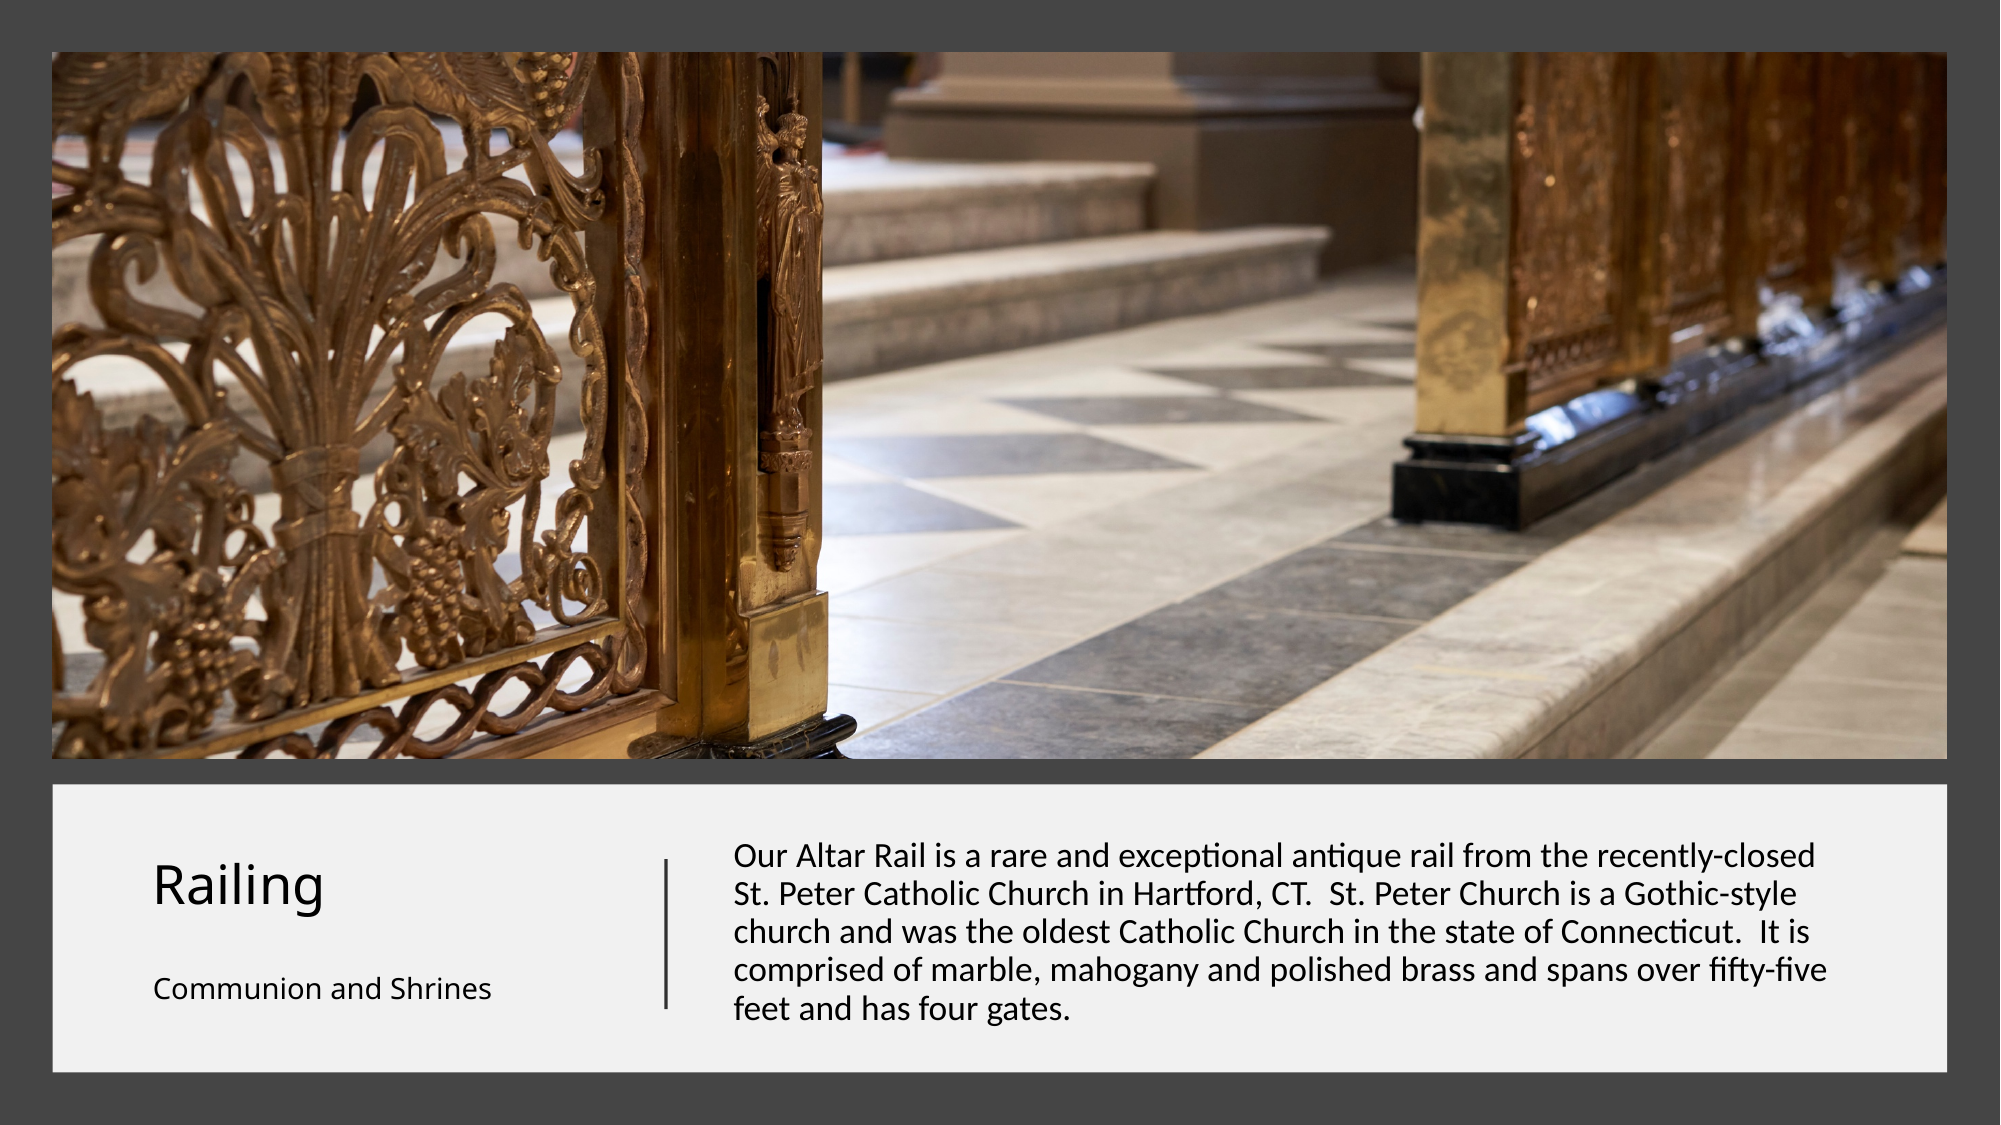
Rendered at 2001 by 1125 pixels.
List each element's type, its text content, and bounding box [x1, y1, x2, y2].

title Railing Communion and Shrines [138, 821, 612, 1043]
list Our Altar Rail is a rare and exceptional antique rail from the recently-closed St. Peter Catholic Church in Hartford, CT. St. Peter Church is a Gothic-style church and was the oldest Catholic Church in the state of Connecticut. It is comprised of marble, mahogany and polished brass and spans over fifty-five feet and has four gates. [718, 821, 1863, 1043]
text_box [0, 0, 2000, 1125]
text_box [52, 783, 1948, 1073]
picture [52, 52, 1947, 759]
